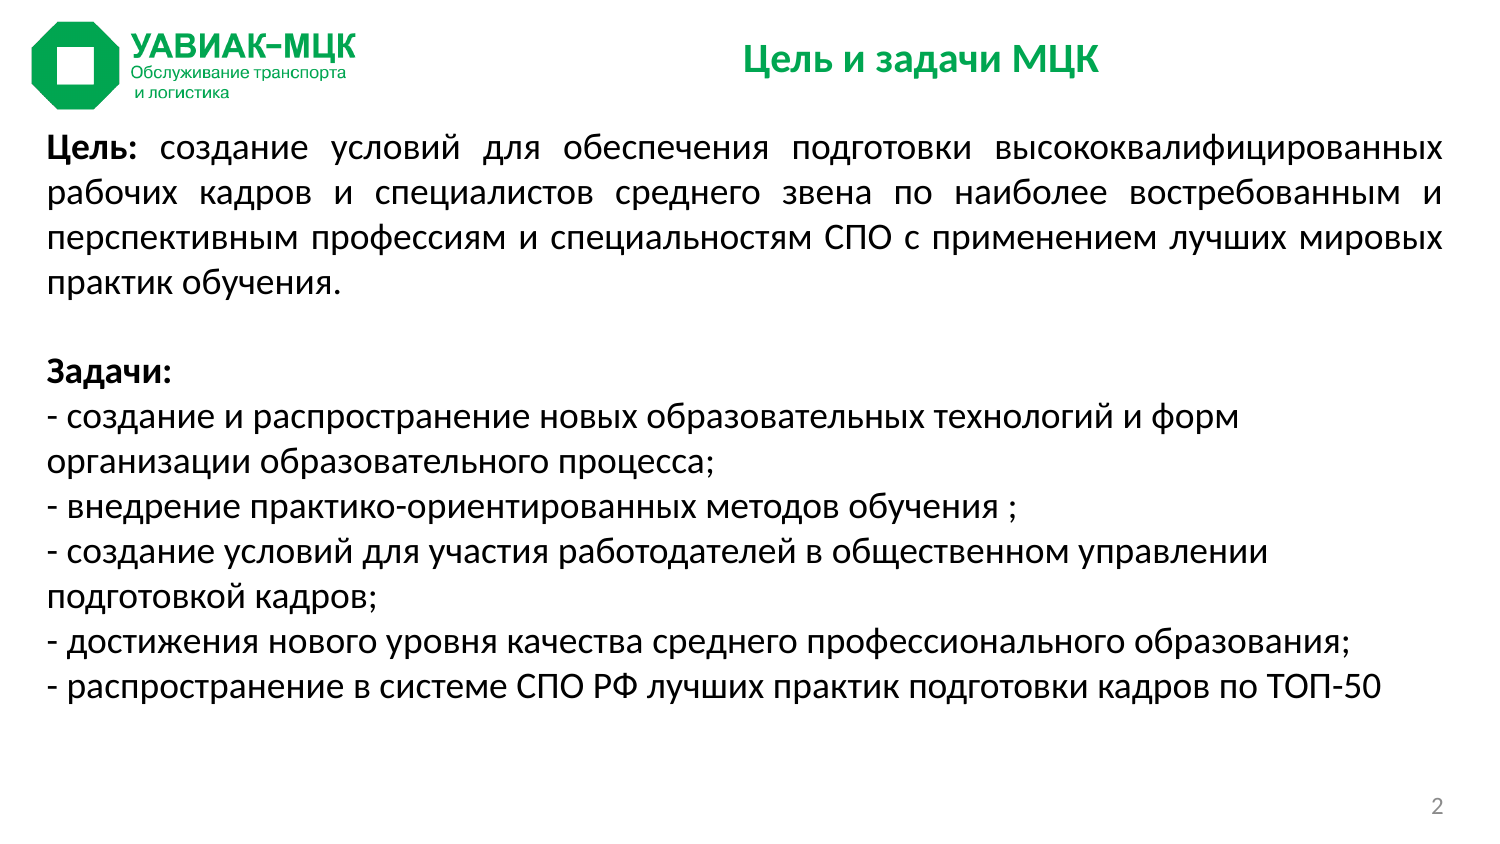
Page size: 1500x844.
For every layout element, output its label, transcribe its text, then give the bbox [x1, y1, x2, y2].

title Цель и задачи МЦК [383, 11, 1459, 100]
text_box Цель: создание условий для обеспечения подготовки высококвалифицированных рабочих кадров и специалистов среднего звена по наиболее востребованным и перспективным профессиям и специальностям СПО с применением лучших мировых практик обучения. [31, 114, 1459, 292]
text_box Задачи: - создание и распространение новых образовательных технологий и форм организации образовательного процесса; - внедрение практико-ориентированных методов обучения ; - создание условий для участия работодателей в общественном управлении подготовкой кадров; - достижения нового уровня качества среднего профессионального образования; - распространение в системе СПО РФ лучших практик подготовки кадров по ТОП-50 [31, 339, 1412, 759]
slide_number 2 [1108, 782, 1459, 827]
picture [31, 21, 356, 110]
